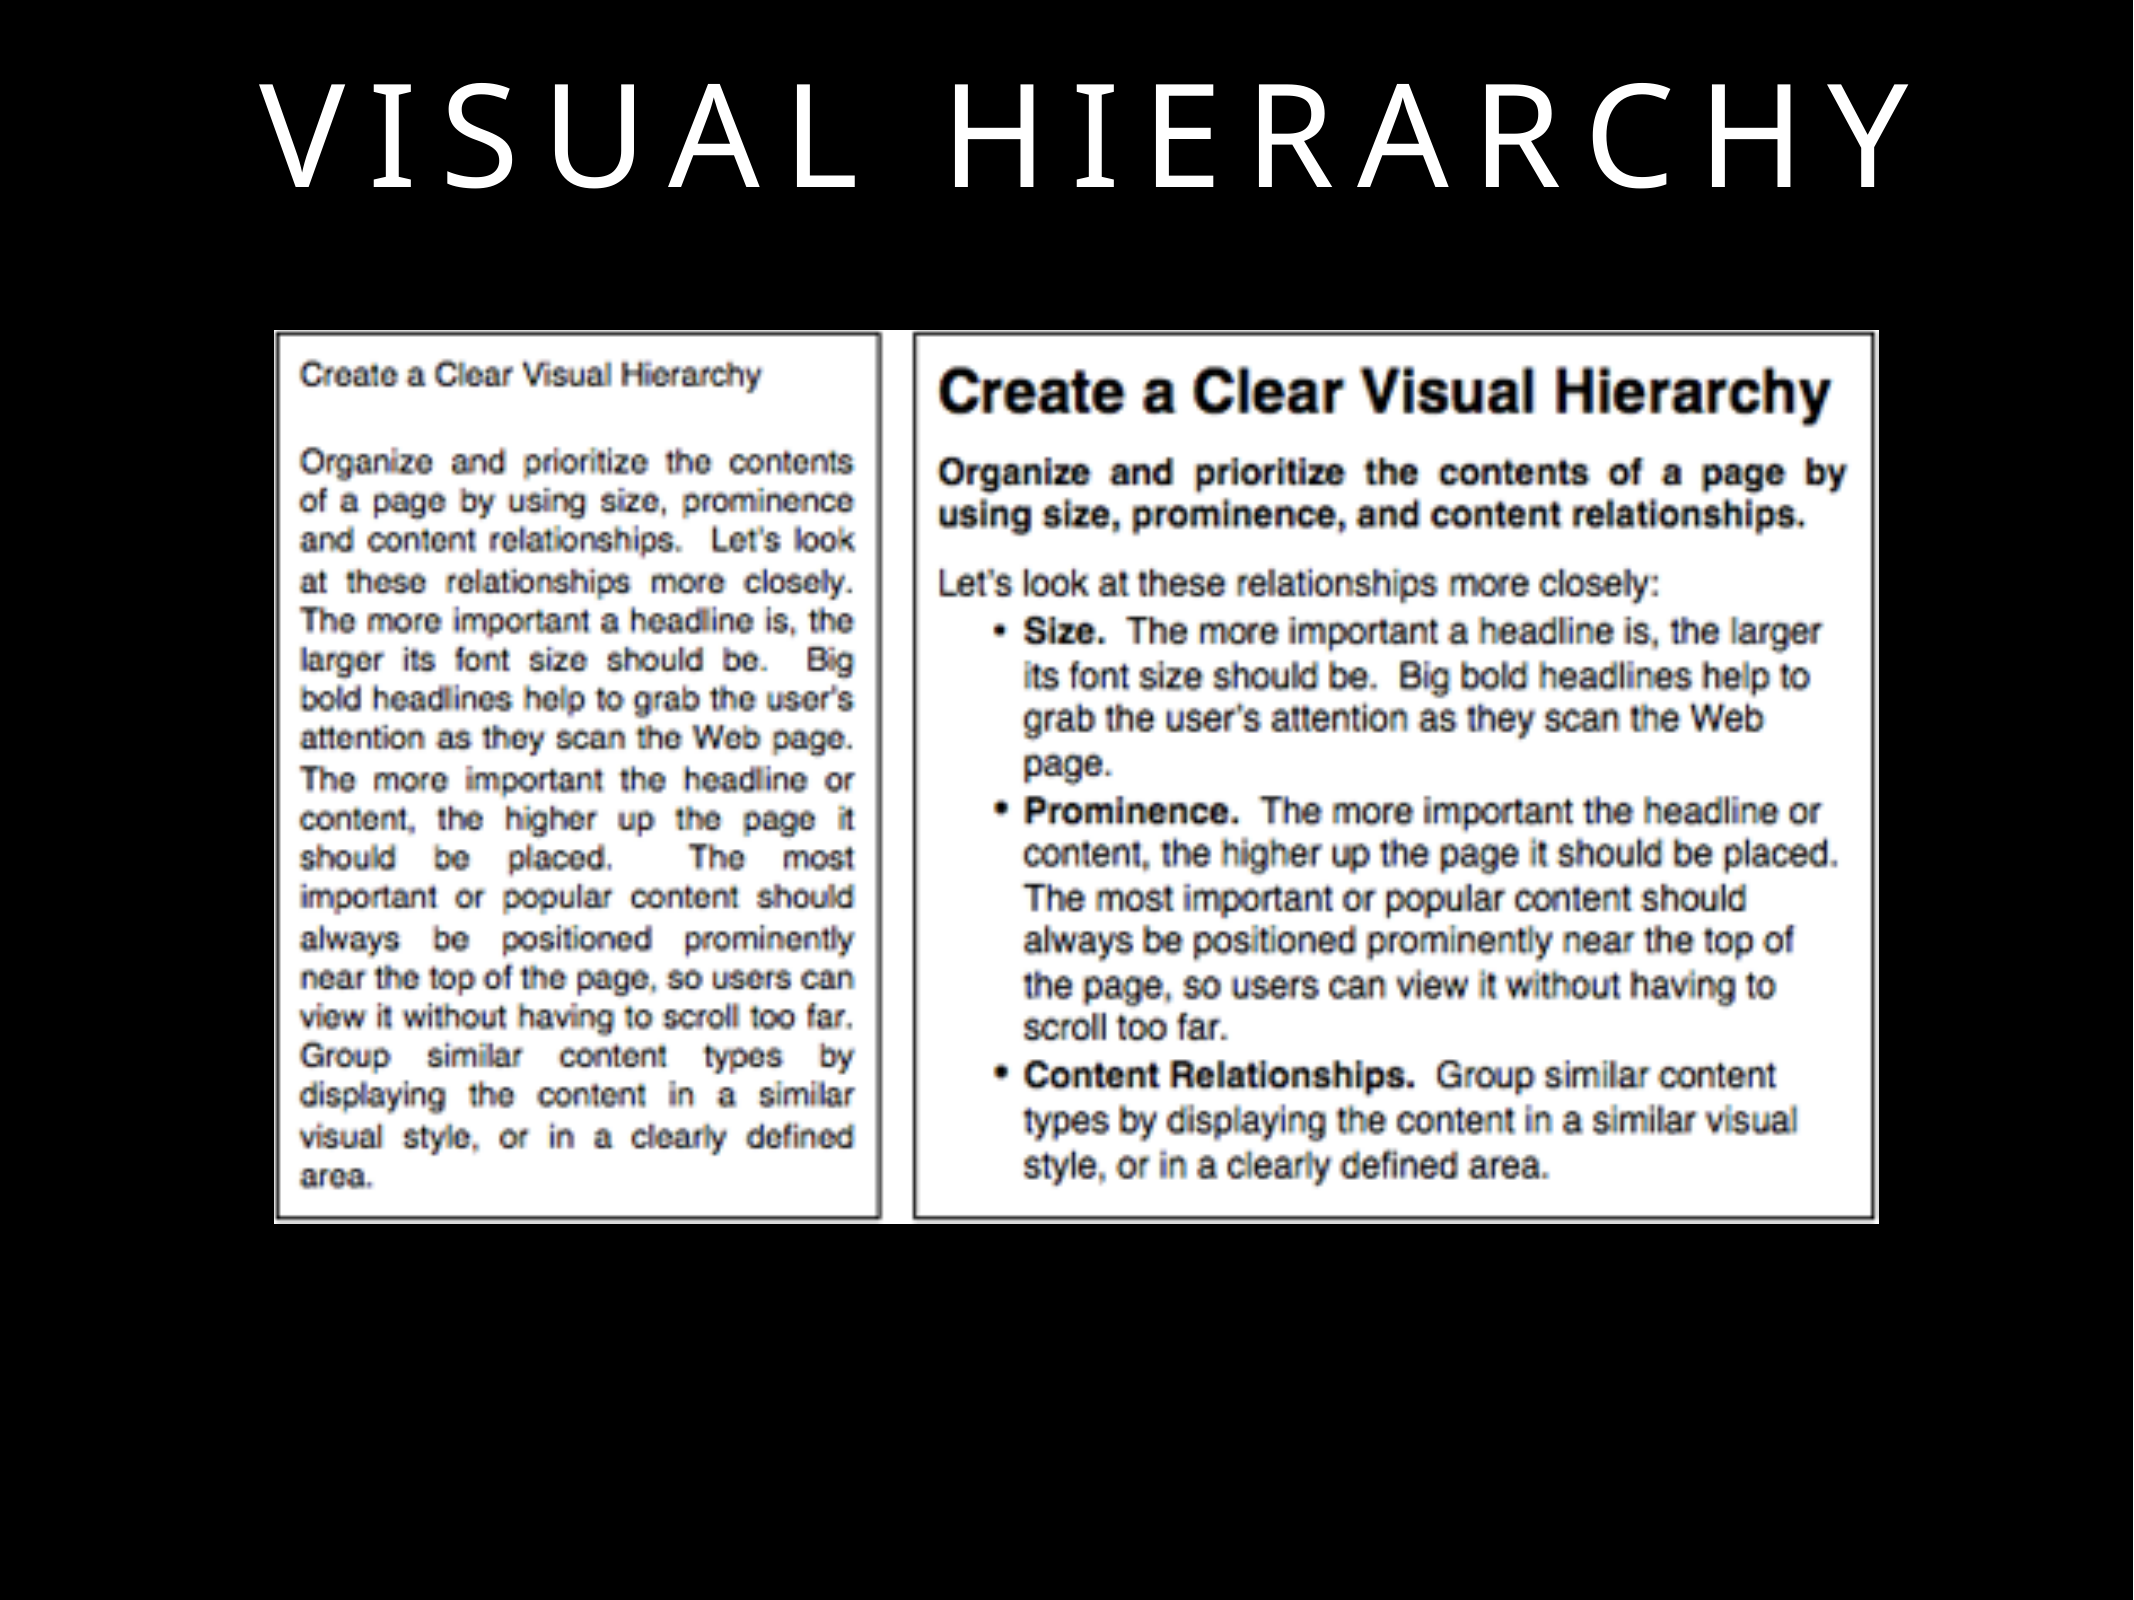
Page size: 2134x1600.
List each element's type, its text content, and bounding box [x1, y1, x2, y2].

picture [274, 330, 1880, 1225]
title VISUAL HIERARCHY [126, 43, 2045, 409]
